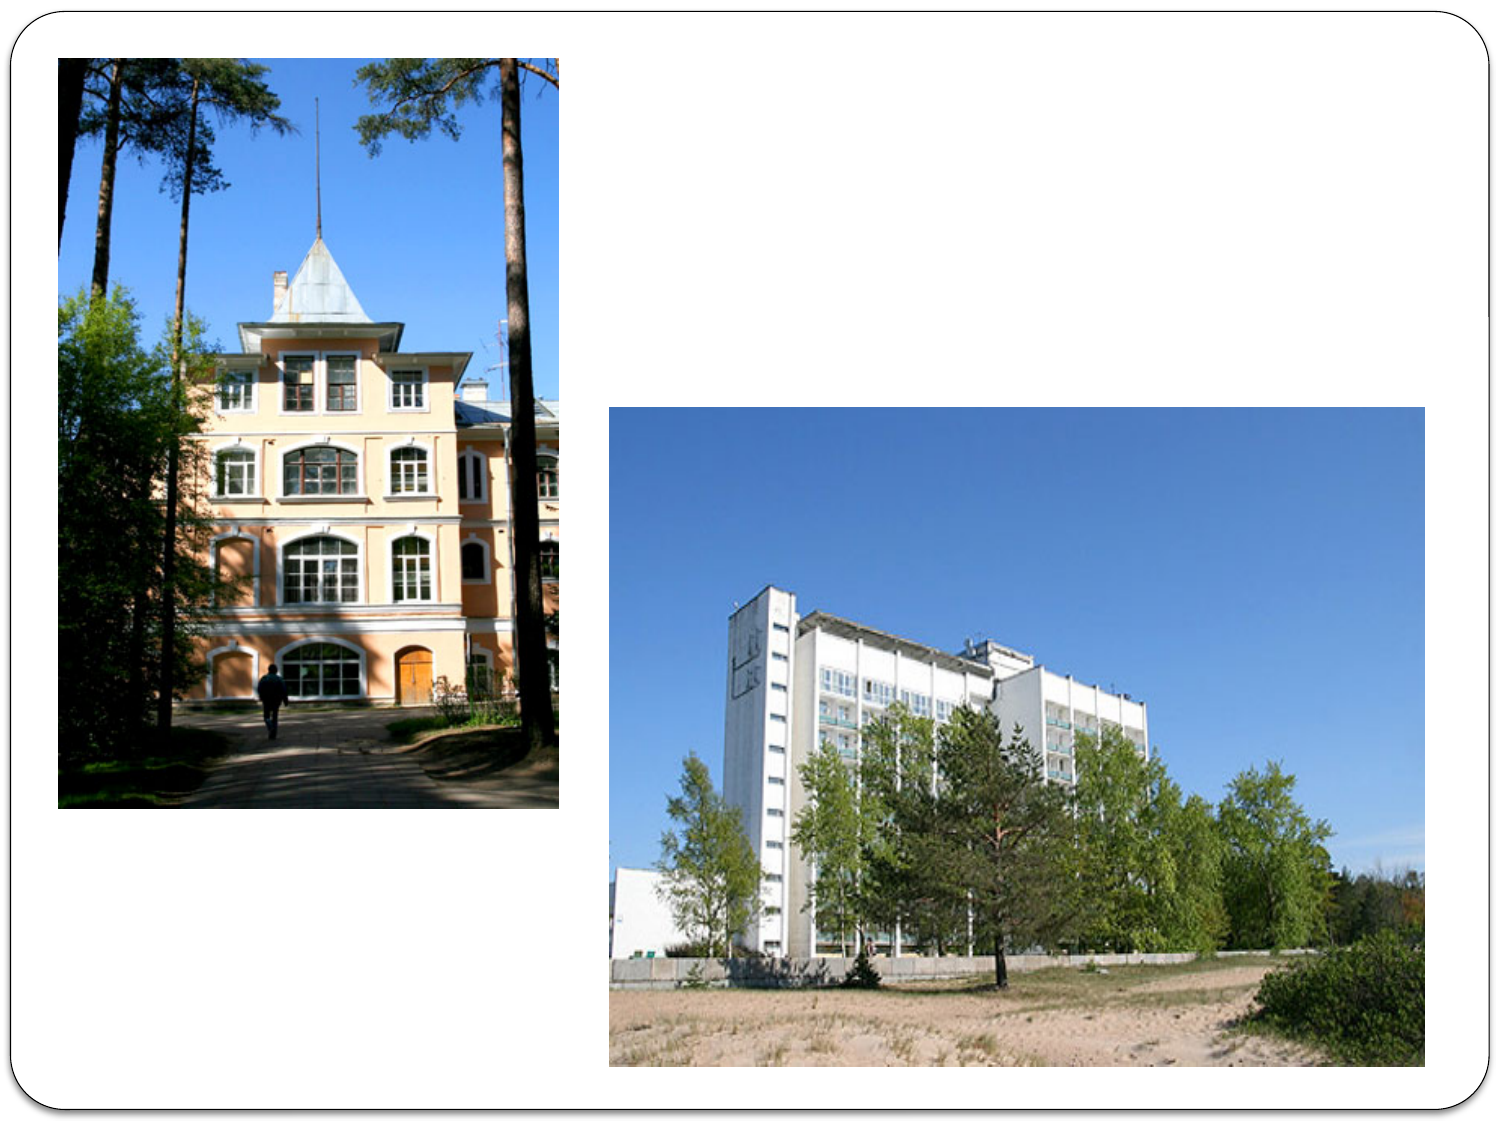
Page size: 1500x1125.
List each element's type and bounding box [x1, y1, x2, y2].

list [58, 58, 559, 809]
list [609, 407, 1425, 1067]
